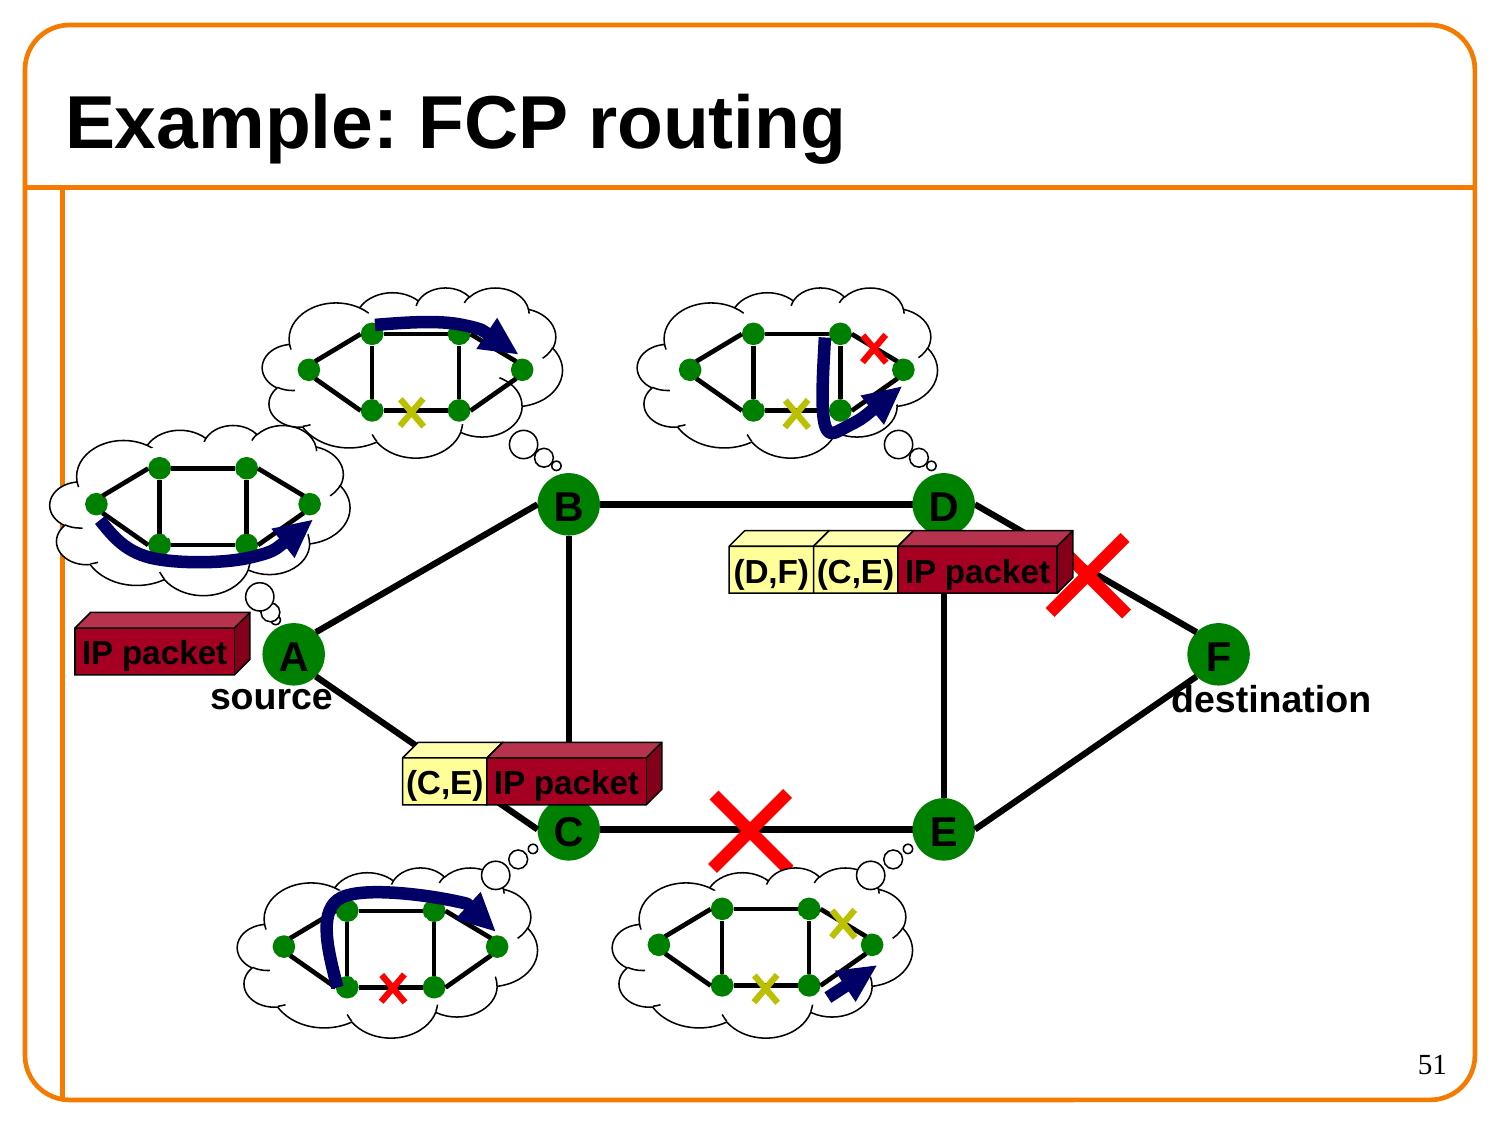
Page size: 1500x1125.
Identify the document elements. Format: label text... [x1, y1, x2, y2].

text_box B [537, 473, 600, 536]
text_box C [538, 813, 600, 861]
text_box E [912, 798, 974, 861]
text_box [262, 287, 563, 458]
text_box A [262, 623, 325, 664]
text_box source [195, 664, 348, 725]
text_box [402, 742, 663, 806]
slide_number 74 [75, 613, 249, 628]
text_box IP packet [75, 612, 250, 675]
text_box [399, 398, 424, 427]
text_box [974, 504, 1197, 633]
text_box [974, 676, 1197, 830]
slide_number 51 [1312, 1037, 1463, 1101]
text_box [237, 867, 538, 1038]
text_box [1049, 537, 1127, 615]
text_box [315, 676, 538, 830]
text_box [637, 287, 938, 458]
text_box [612, 867, 913, 1038]
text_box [728, 530, 1074, 594]
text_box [49, 424, 351, 596]
text_box destination [1156, 667, 1387, 727]
title Example: FCP routing [50, 62, 1463, 175]
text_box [712, 793, 790, 865]
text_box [590, 526, 922, 808]
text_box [315, 504, 538, 633]
text_box D [912, 473, 975, 529]
text_box F [1187, 623, 1250, 667]
